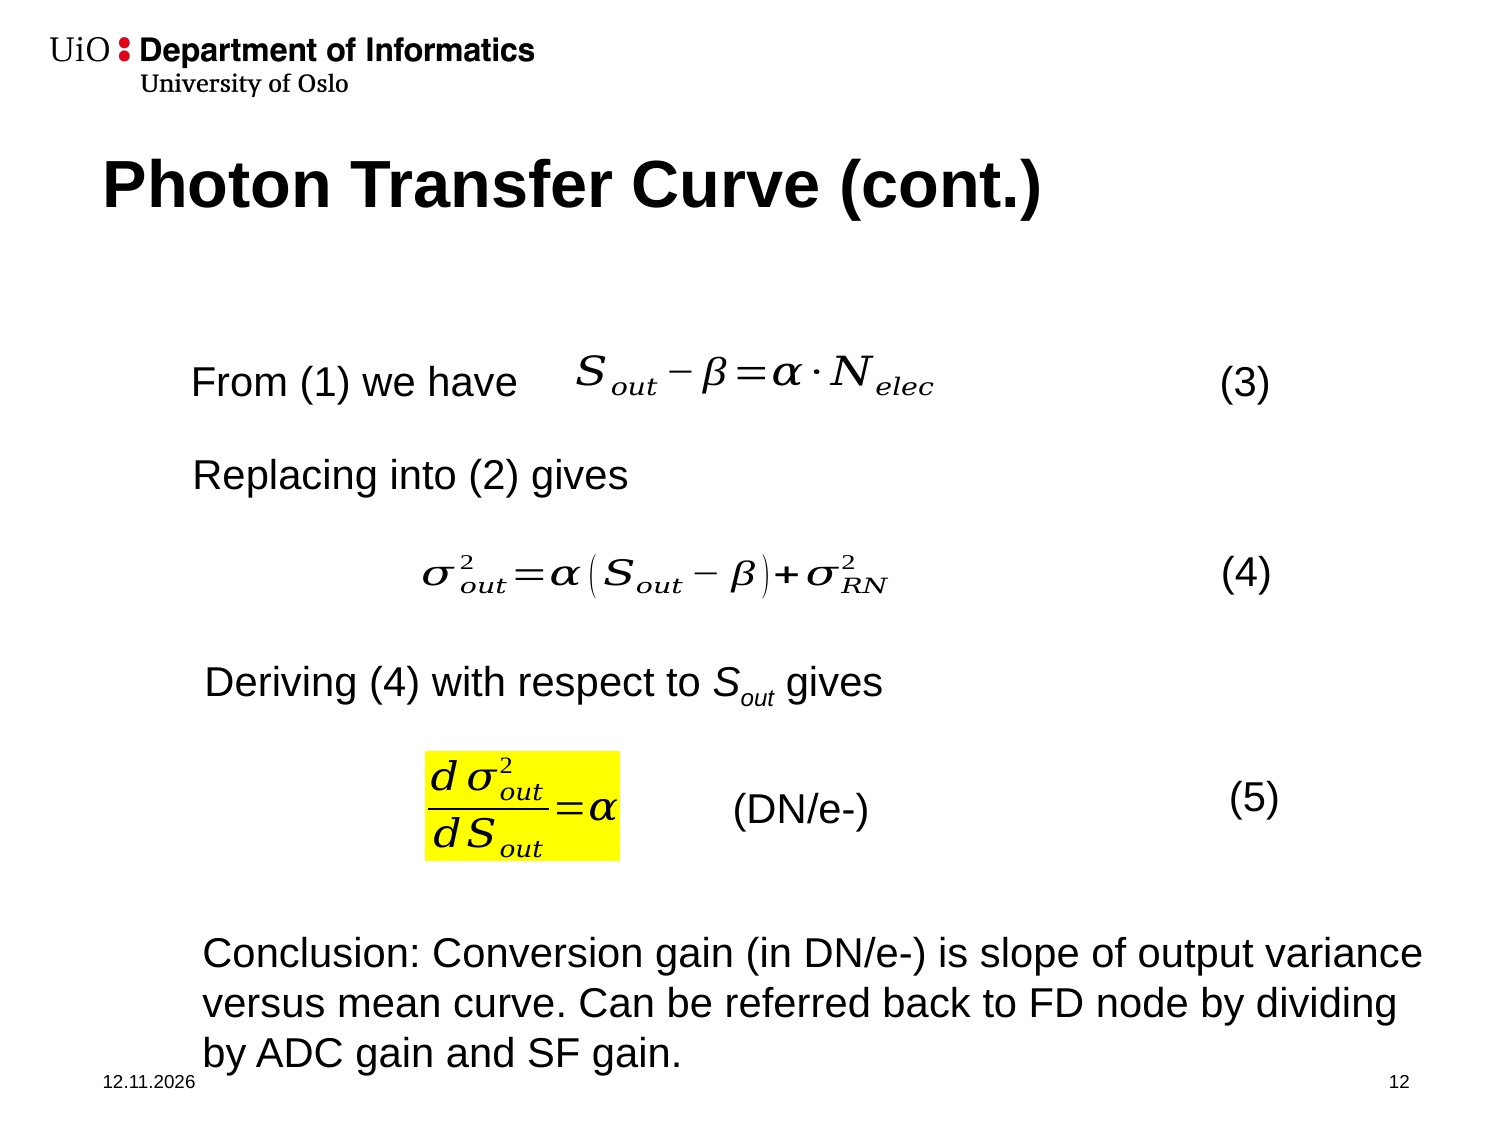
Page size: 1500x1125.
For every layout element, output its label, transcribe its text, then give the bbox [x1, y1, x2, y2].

text_box Deriving (4) with respect to Sout gives [189, 647, 899, 719]
text_box Replacing into (2) gives [177, 440, 644, 506]
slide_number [87, 1024, 401, 1101]
text_box (4) [1206, 537, 1288, 603]
title Photon Transfer Curve (cont.) [87, 99, 1426, 263]
text_box (DN/e-) [717, 774, 885, 840]
text_box (5) [1214, 762, 1296, 828]
picture [50, 37, 534, 97]
text_box (3) [1204, 346, 1286, 412]
slide_number 12 [1312, 1084, 1426, 1101]
text_box Conclusion: Conversion gain (in DN/e-) is slope of output variance versus mean curve. Can be referred back to FD node by dividing by ADC gain and SF gain. [187, 918, 1463, 1084]
text_box From (1) we have [176, 346, 534, 412]
